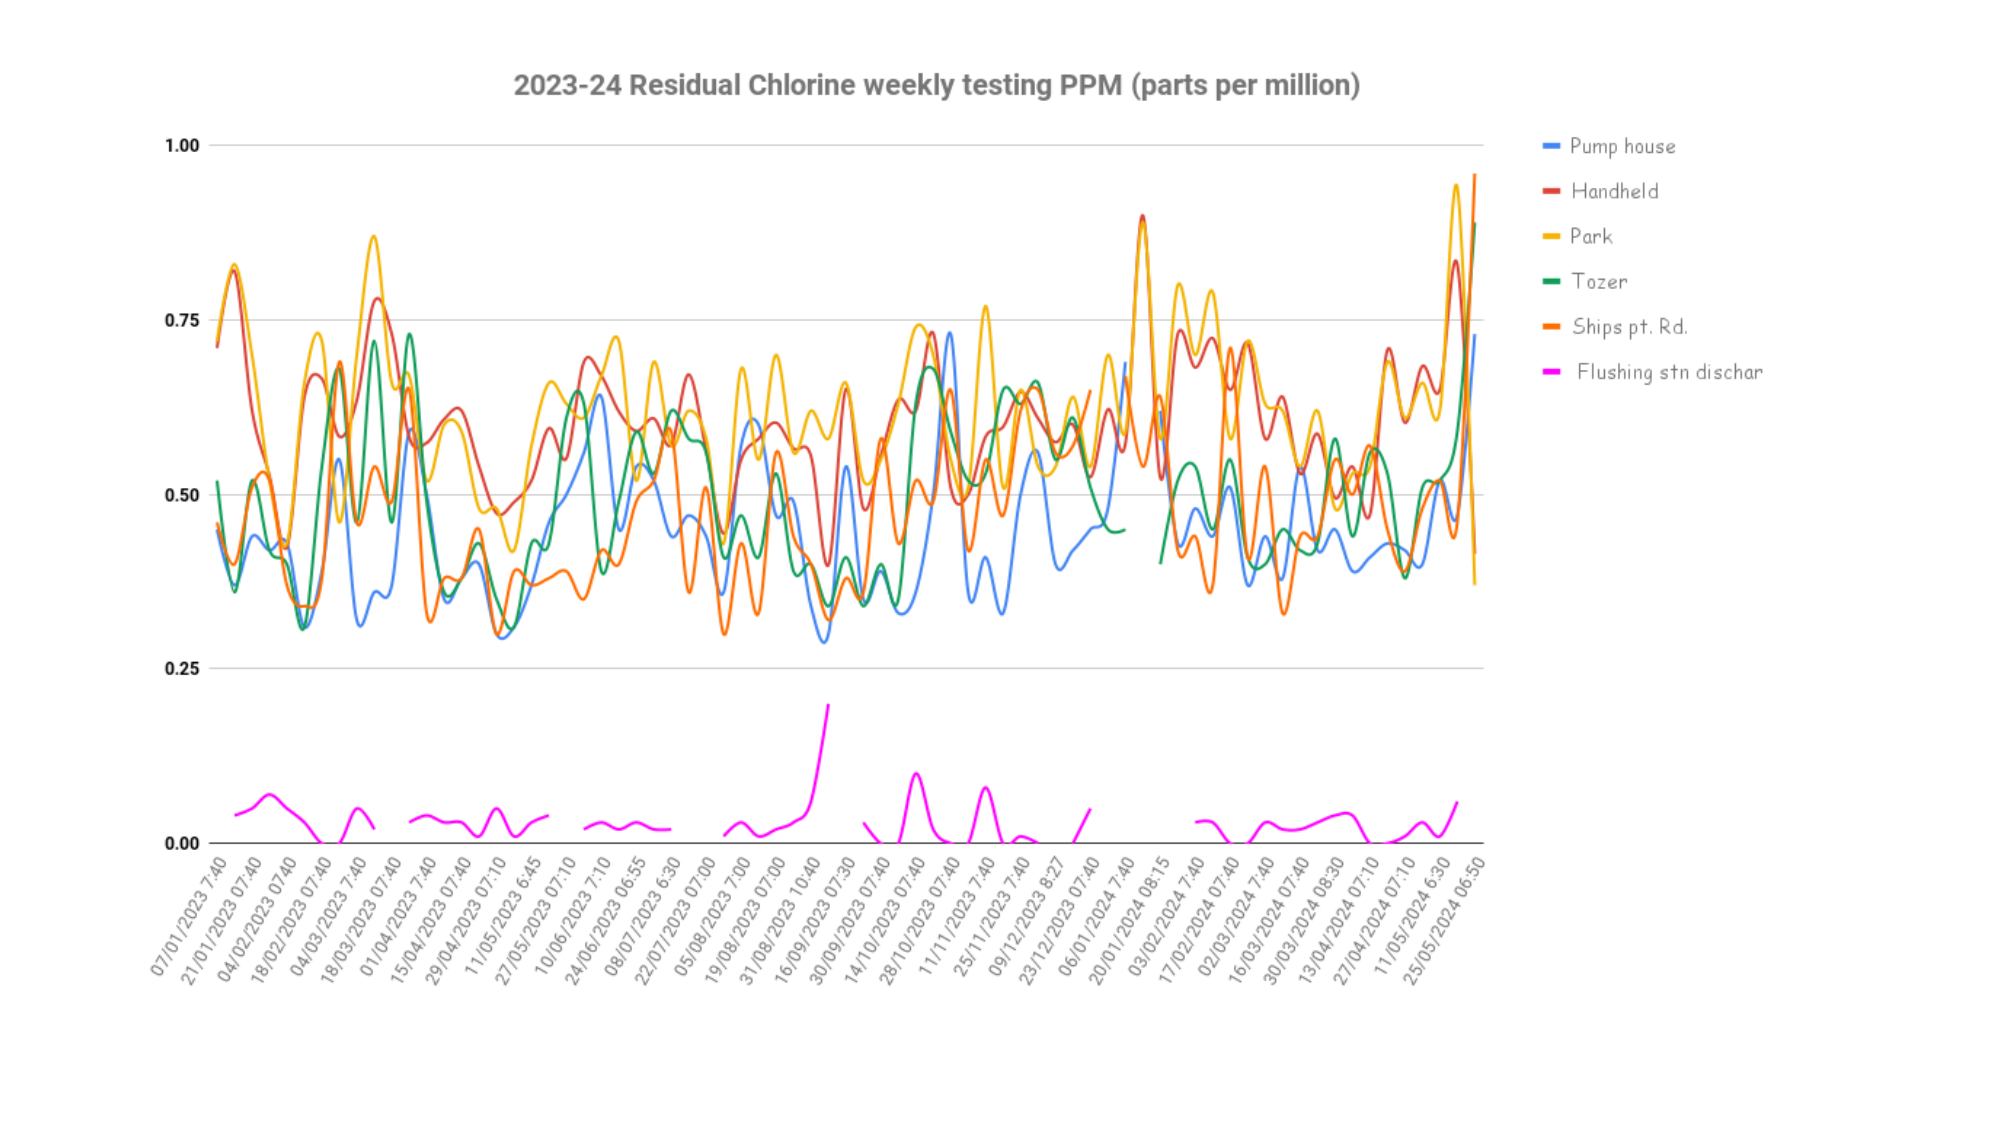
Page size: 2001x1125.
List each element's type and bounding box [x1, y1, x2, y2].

picture [113, 15, 1764, 1035]
